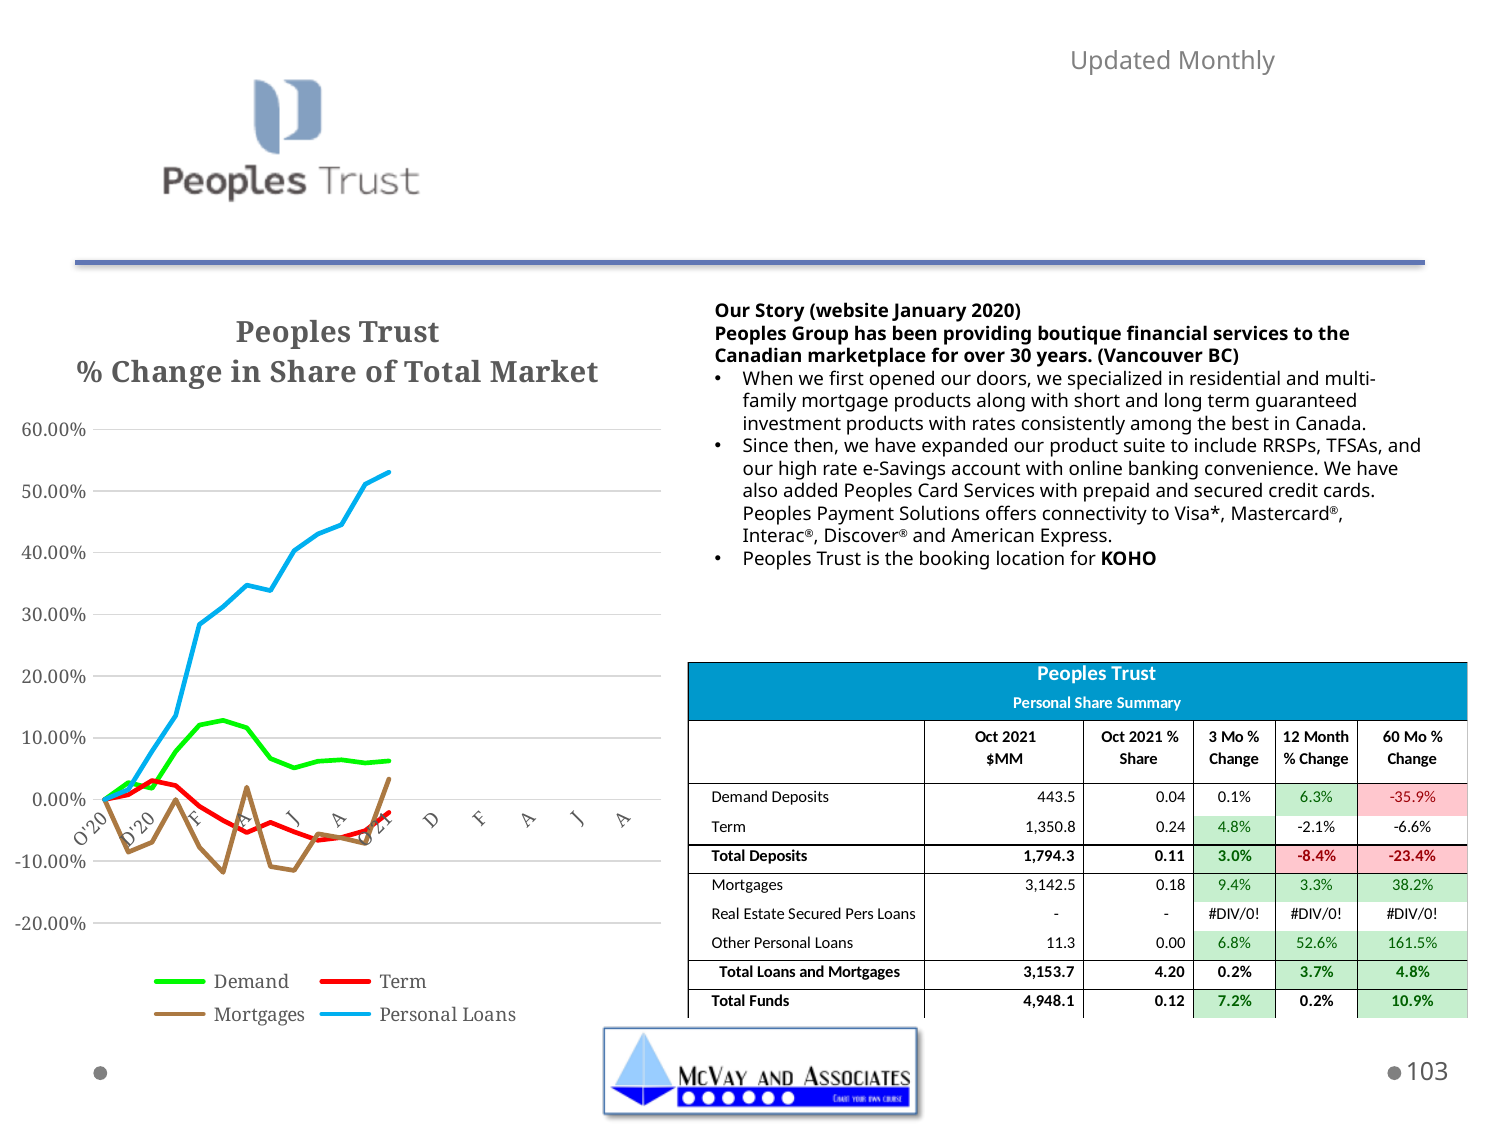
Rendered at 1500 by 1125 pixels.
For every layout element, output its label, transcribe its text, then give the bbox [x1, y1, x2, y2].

slide_number 103 [1401, 1042, 1494, 1103]
chart [1, 278, 676, 1034]
picture [112, 59, 501, 241]
text_box Our Story (website January 2020) Peoples Group has been providing boutique financial services to the Canadian marketplace for over 30 years. (Vancouver BC) When we first opened our doors, we specialized in residential and multi-family mortgage products along with short and long term guaranteed investment products with rates consistently among the best in Canada. Since then, we have expanded our product suite to include RRSPs, TFSAs, and our high rate e-Savings account with online banking convenience. We have also added Peoples Card Services with prepaid and secured credit cards. Peoples Payment Solutions offers connectivity to Visa*, Mastercard®, Interac®, Discover® and American Express. Peoples Trust is the booking location for KOHO [699, 291, 1438, 577]
text_box Updated Monthly [1055, 37, 1291, 83]
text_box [687, 662, 1469, 1019]
